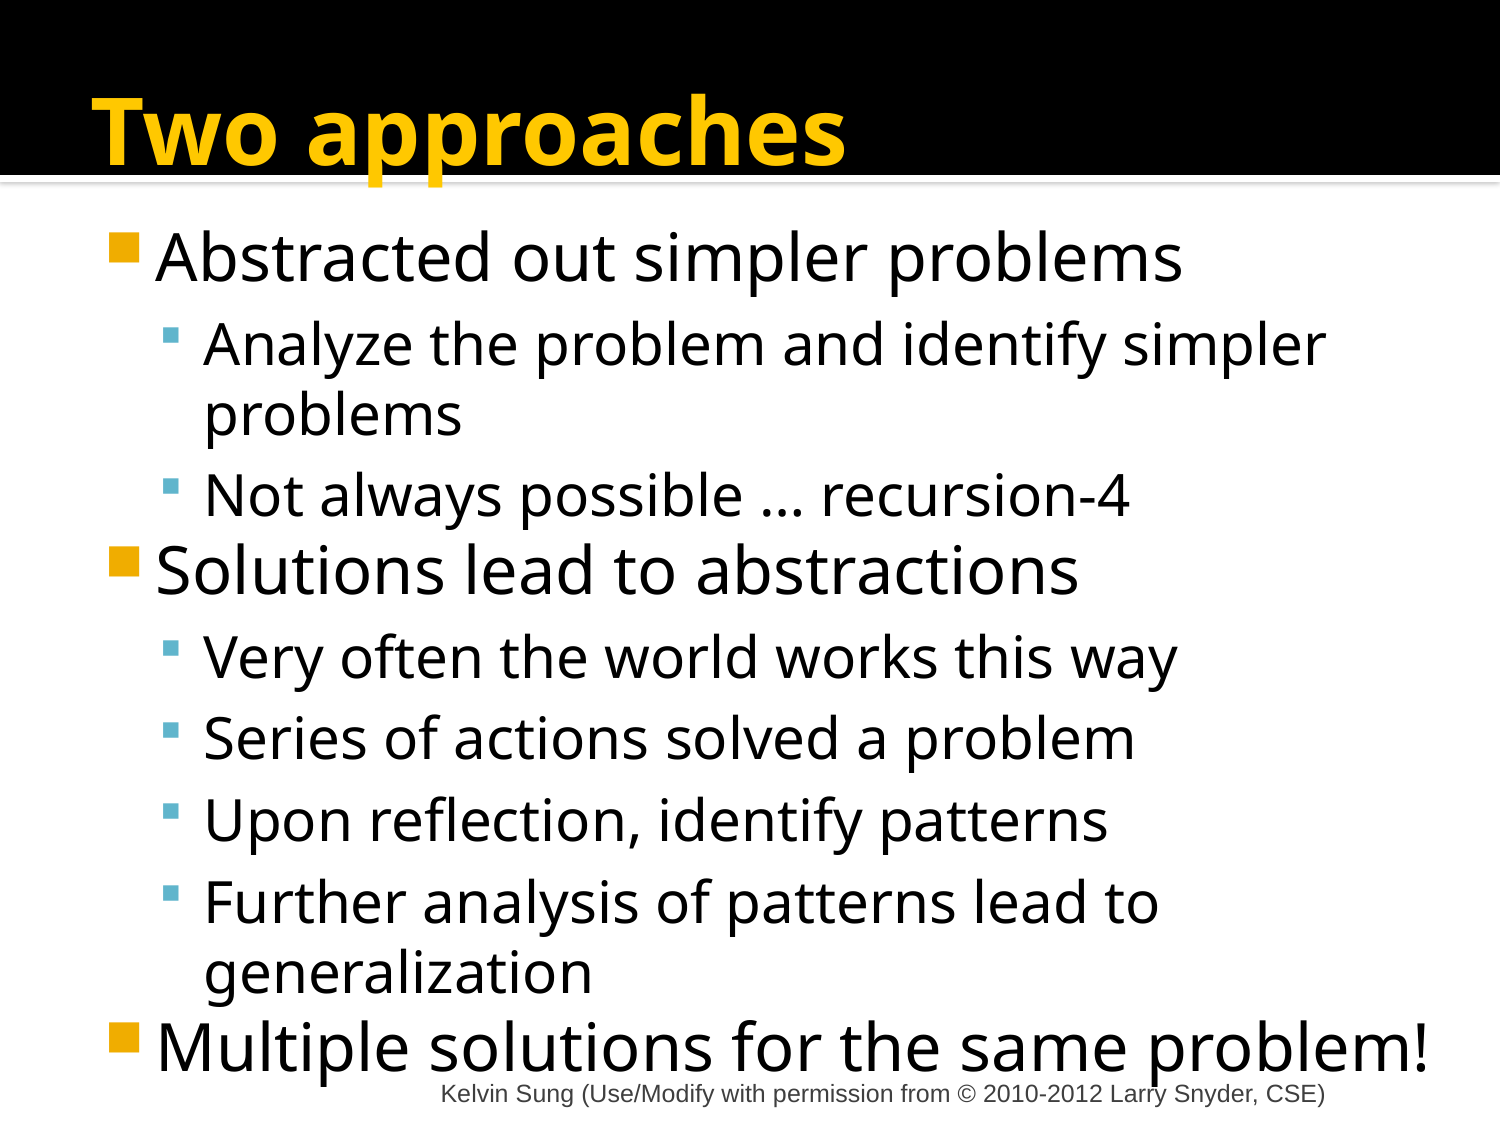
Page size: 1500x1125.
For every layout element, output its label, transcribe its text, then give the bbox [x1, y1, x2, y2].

list Abstracted out simpler problems Analyze the problem and identify simpler problems Not always possible … recursion-4 Solutions lead to abstractions Very often the world works this way Series of actions solved a problem Upon reflection, identify patterns Further analysis of patterns lead to generalization Multiple solutions for the same problem! [75, 200, 1500, 1050]
footer Kelvin Sung (Use/Modify with permission from © 2010-2012 Larry Snyder, CSE) [433, 1062, 1337, 1108]
title Two approaches [75, 25, 1425, 200]
